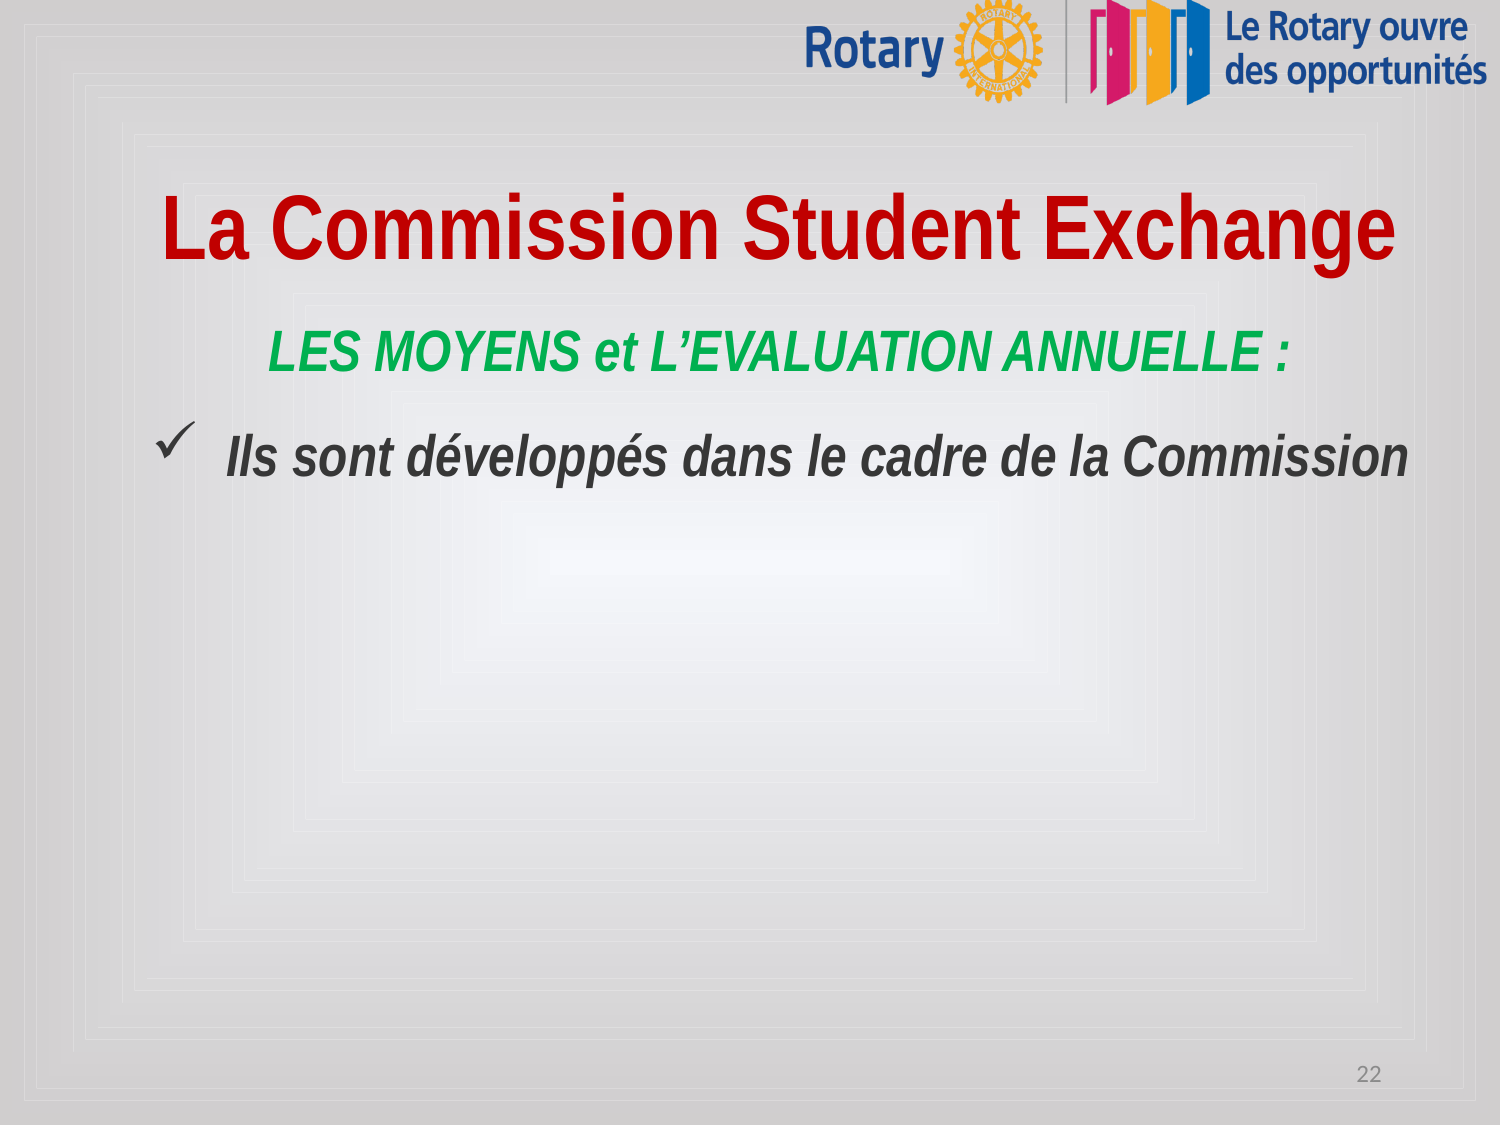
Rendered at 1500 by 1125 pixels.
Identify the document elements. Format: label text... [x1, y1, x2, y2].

picture [806, 0, 1487, 106]
text_box La Commission Student Exchange LES MOYENS et L’EVALUATION ANNUELLE : Ils sont développés dans le cadre de la Commission [0, 105, 1486, 495]
slide_number 22 [1059, 1042, 1397, 1103]
